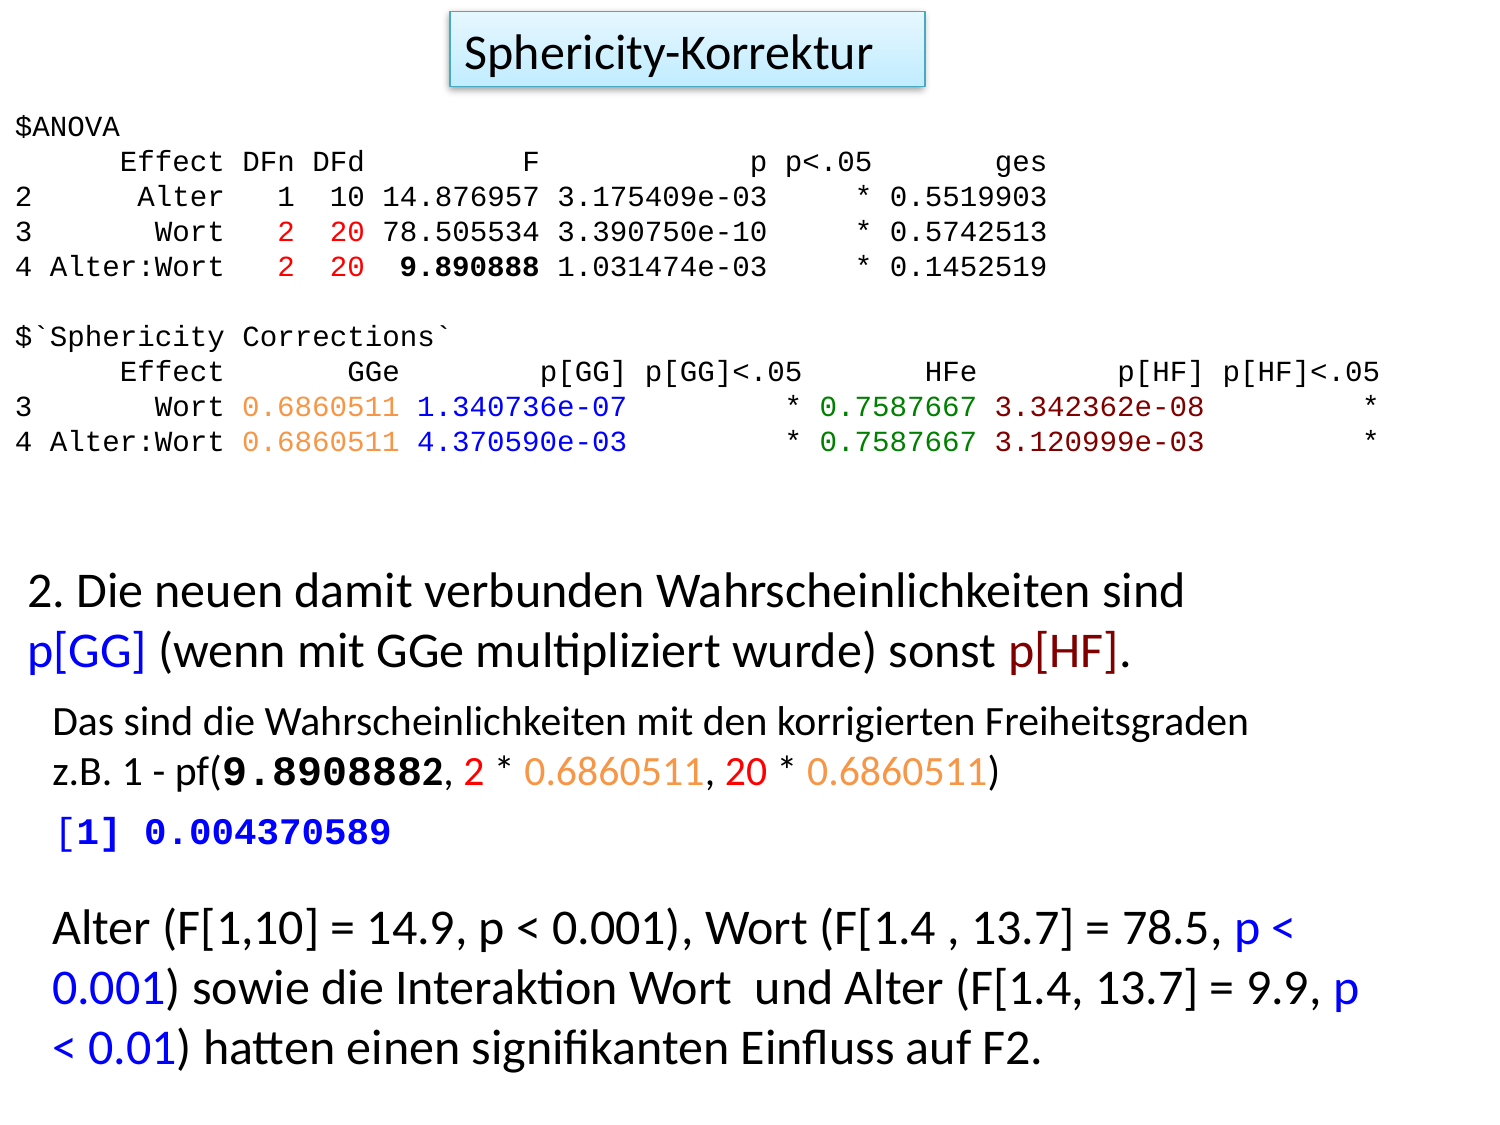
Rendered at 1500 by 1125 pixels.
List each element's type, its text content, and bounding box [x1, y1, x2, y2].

text_box Alter (F[1,10] = 14.9, p < 0.001), Wort (F[1.4 , 13.7] = 78.5, p < 0.001) sowie die Interaktion Wort und Alter (F[1.4, 13.7] = 9.9, p < 0.01) hatten einen signifikanten Einfluss auf F2. [37, 887, 1375, 1083]
text_box Sphericity-Korrektur [449, 11, 926, 87]
text_box $ANOVA Effect DFn DFd F p p<.05 ges 2 Alter 1 10 14.876957 3.175409e-03 * 0.5519903 3 Wort 2 20 78.505534 3.390750e-10 * 0.5742513 4 Alter:Wort 2 20 9.890888 1.031474e-03 * 0.1452519 $`Sphericity Corrections` Effect GGe p[GG] p[GG]<.05 HFe p[HF] p[HF]<.05 3 Wort 0.6860511 1.340736e-07 * 0.7587667 3.342362e-08 * 4 Alter:Wort 0.6860511 4.370590e-03 * 0.7587667 3.120999e-03 * [0, 99, 1500, 465]
text_box [1] 0.004370589 [39, 799, 407, 860]
text_box Das sind die Wahrscheinlichkeiten mit den korrigierten Freiheitsgraden z.B. 1 - pf(9.8908882, 2 * 0.6860511, 20 * 0.6860511) [37, 686, 1350, 802]
text_box 2. Die neuen damit verbunden Wahrscheinlichkeiten sind p[GG] (wenn mit GGe multipliziert wurde) sonst p[HF]. [12, 549, 1213, 685]
